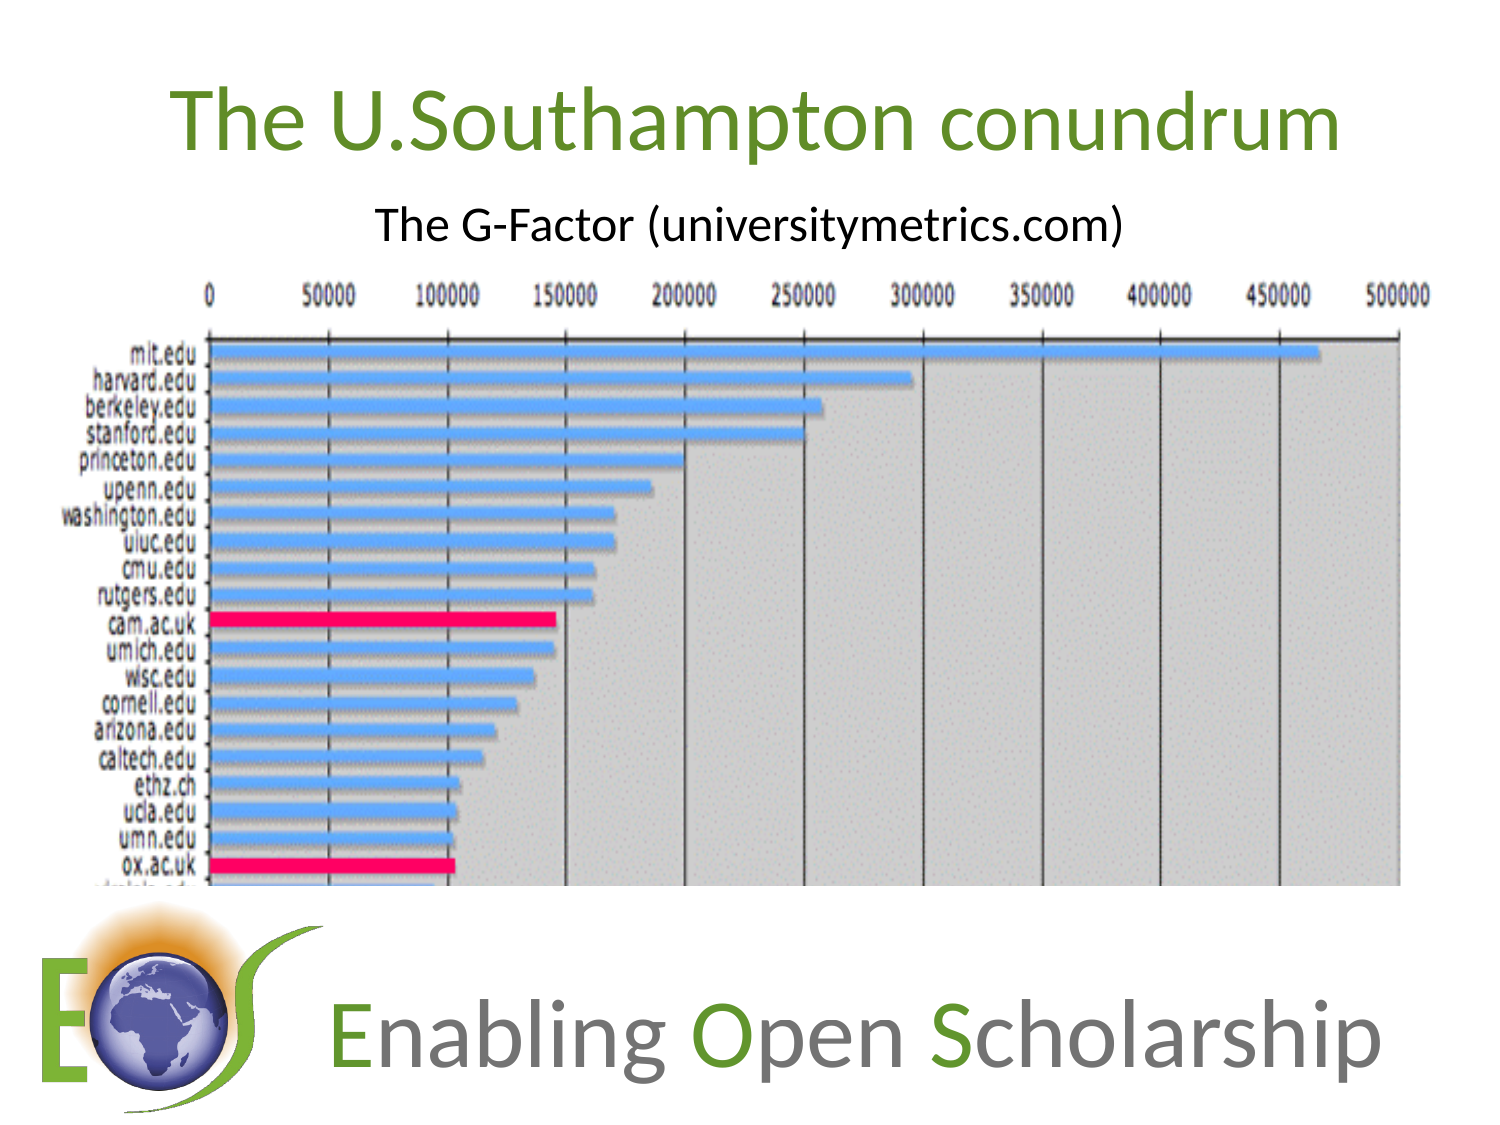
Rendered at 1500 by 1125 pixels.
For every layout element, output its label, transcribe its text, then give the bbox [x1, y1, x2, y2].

title The U.Southampton conundrum [52, 42, 1460, 185]
picture [23, 259, 1500, 886]
text_box The G-Factor (universitymetrics.com) [265, 184, 1235, 258]
picture [24, 901, 338, 1125]
